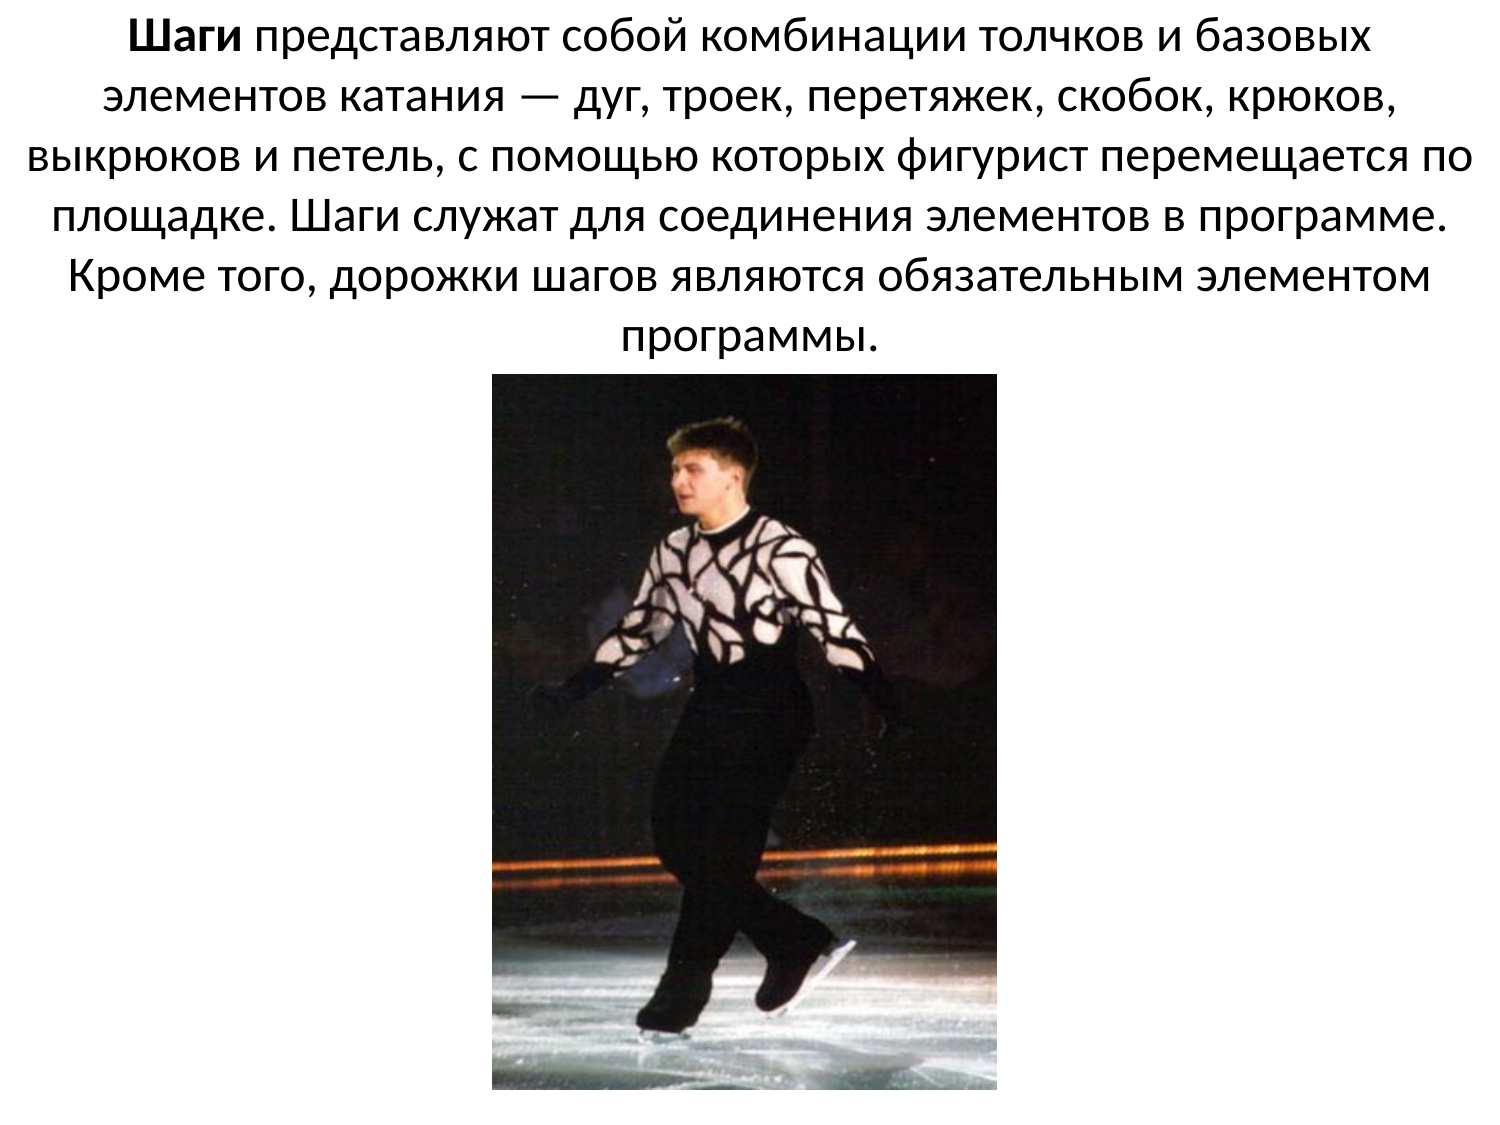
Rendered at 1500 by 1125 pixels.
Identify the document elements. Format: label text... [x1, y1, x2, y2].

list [491, 374, 997, 1091]
title Шаги представляют собой комбинации толчков и базовых элементов катания — дуг, троек, перетяжек, скобок, крюков, выкрюков и петель, с помощью которых фигурист перемещается по площадке. Шаги служат для соединения элементов в программе. Кроме того, дорожки шагов являются обязательным элементом программы. [0, 0, 1500, 364]
